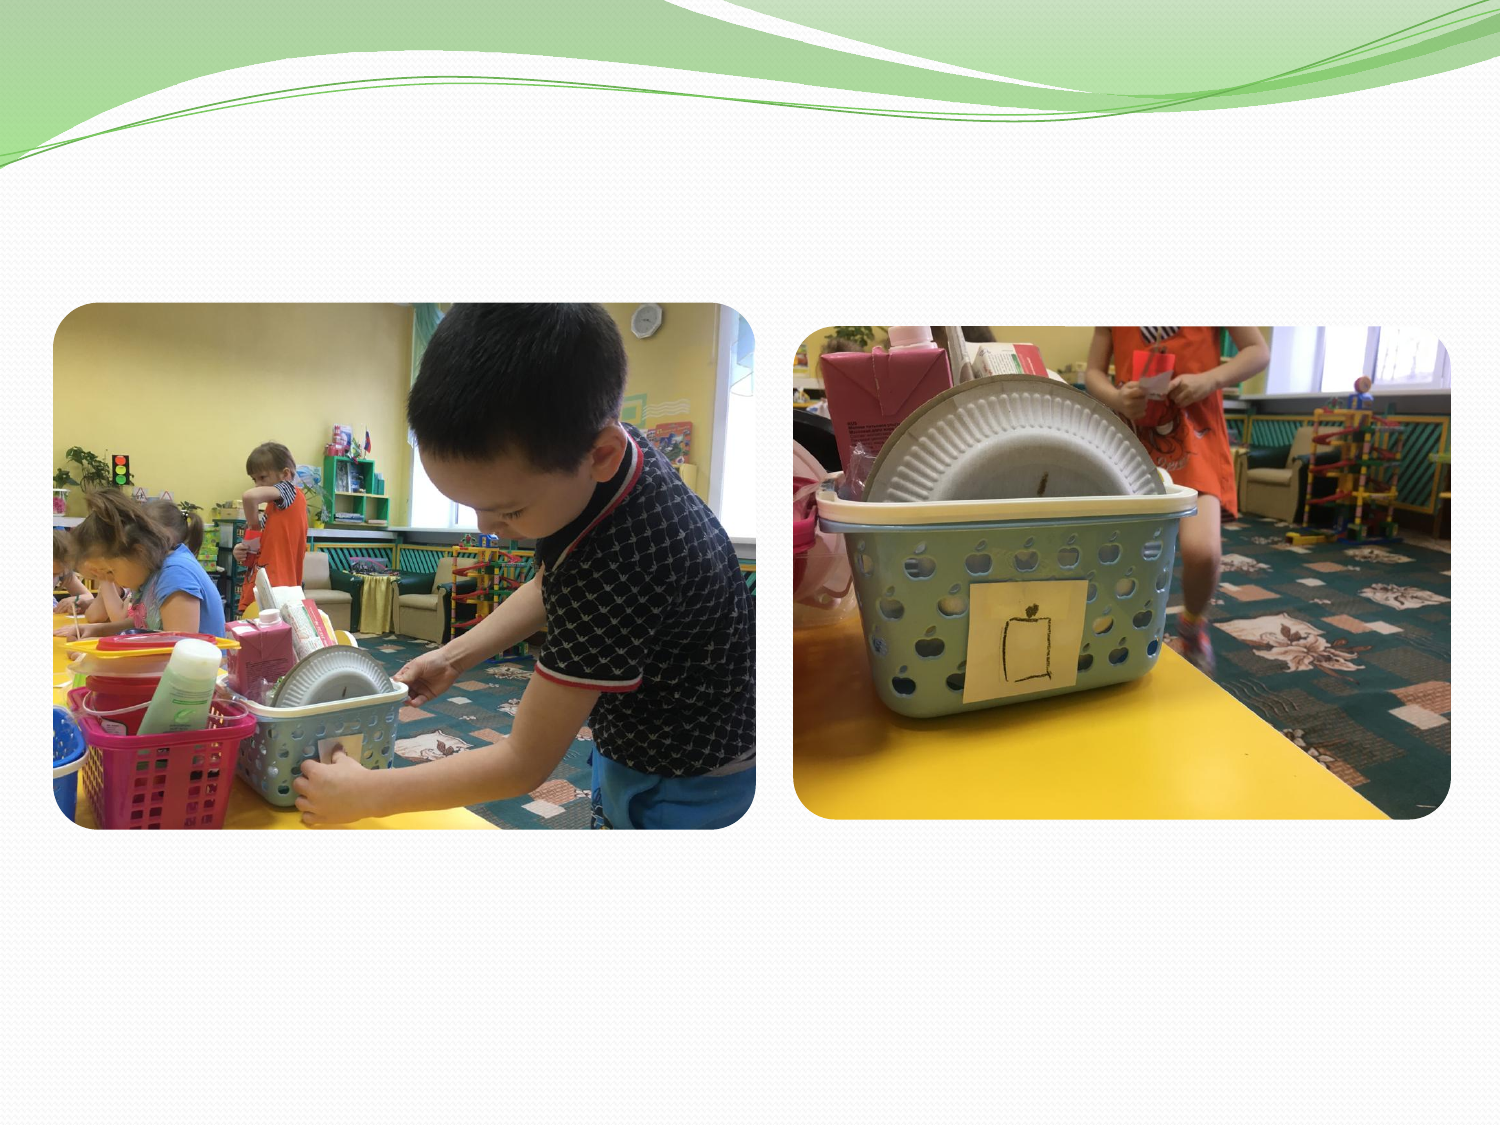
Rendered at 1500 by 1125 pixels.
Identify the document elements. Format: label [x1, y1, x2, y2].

picture [52, 302, 756, 830]
picture [792, 326, 1452, 820]
